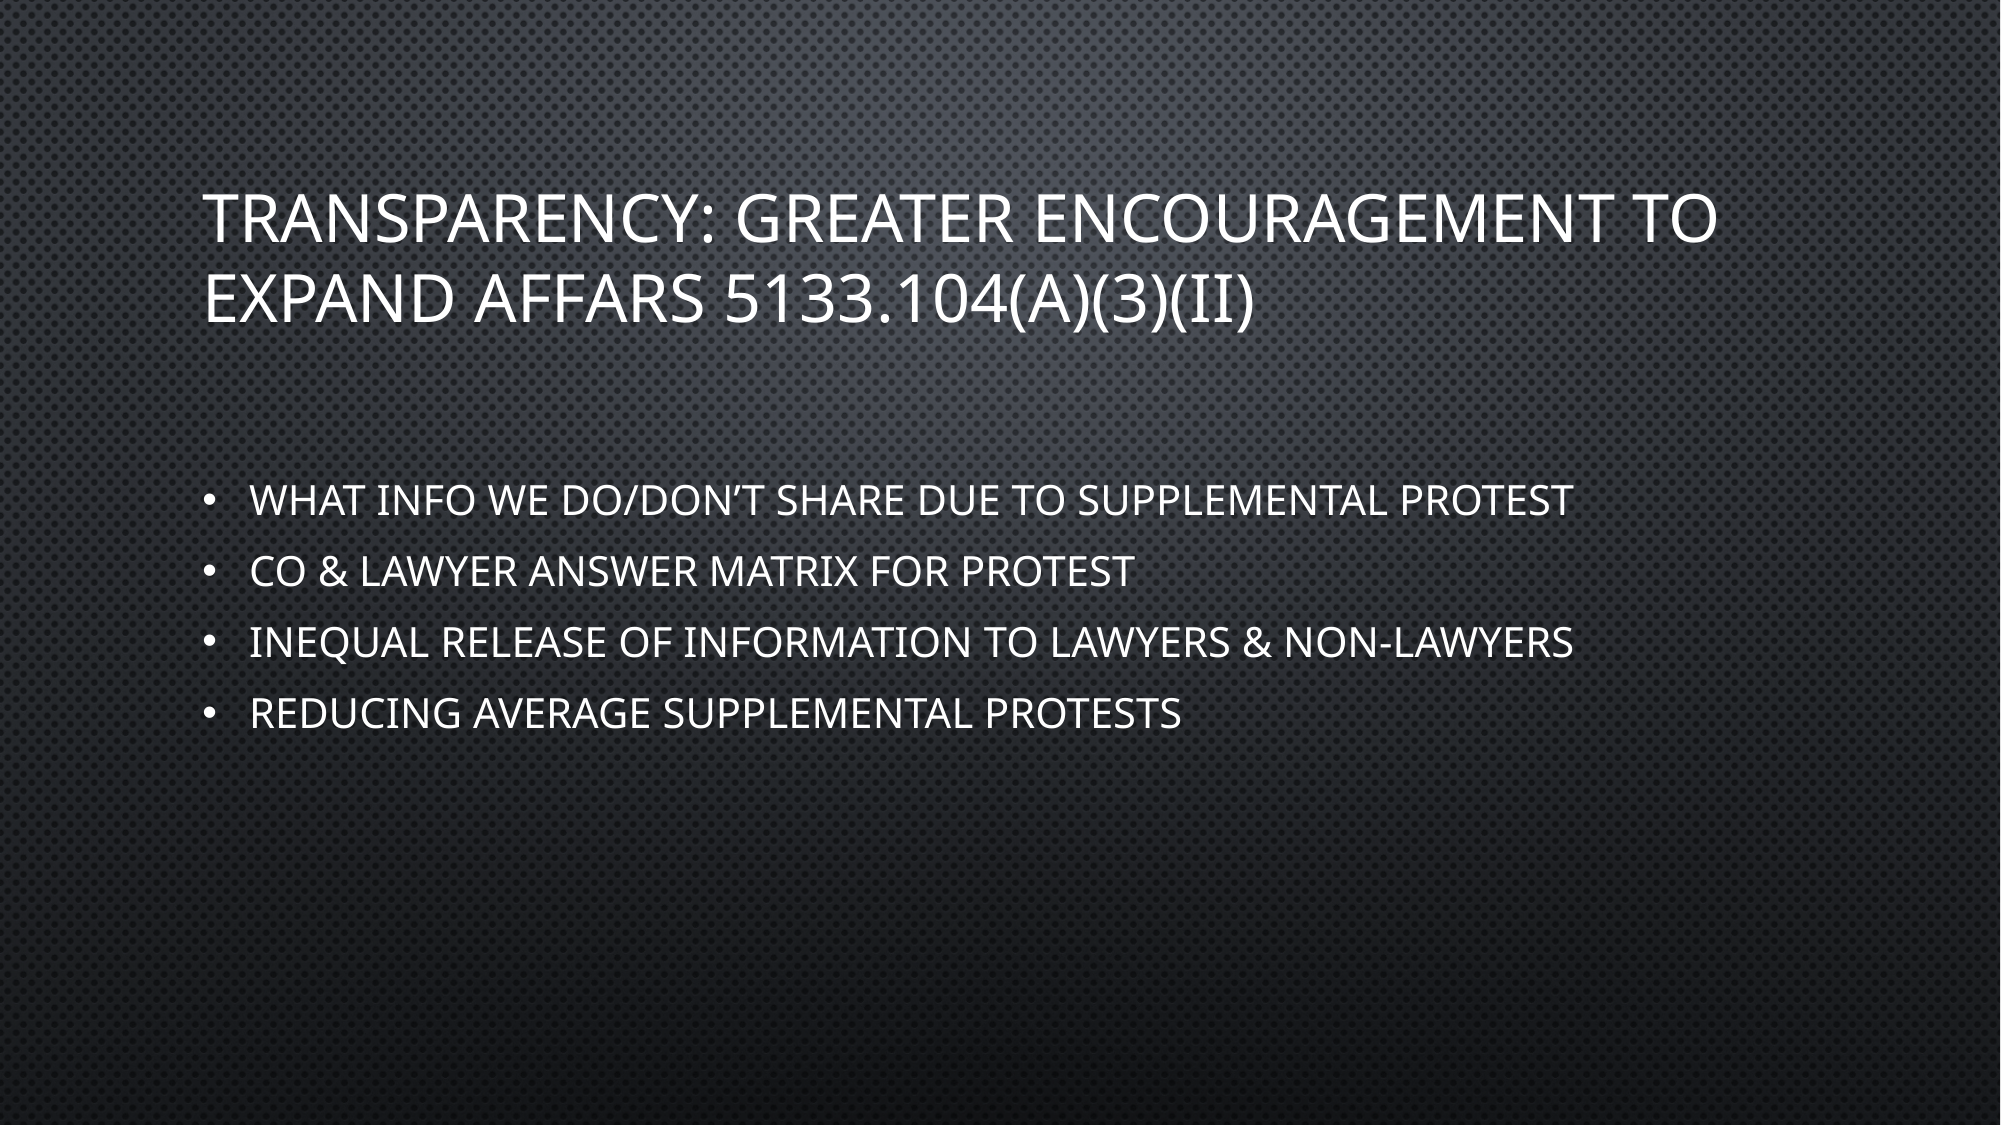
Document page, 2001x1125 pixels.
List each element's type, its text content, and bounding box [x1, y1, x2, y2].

title Transparency: greater encouragement to expand Affars 5133.104(a)(3)(ii) [187, 99, 1813, 413]
list What info we Do/Don’t Share due to Supplemental Protest CO & Lawyer Answer Matrix for Protest Inequal release of information to lawyers & non-lawyers Reducing Average Supplemental Protests [187, 437, 1813, 774]
